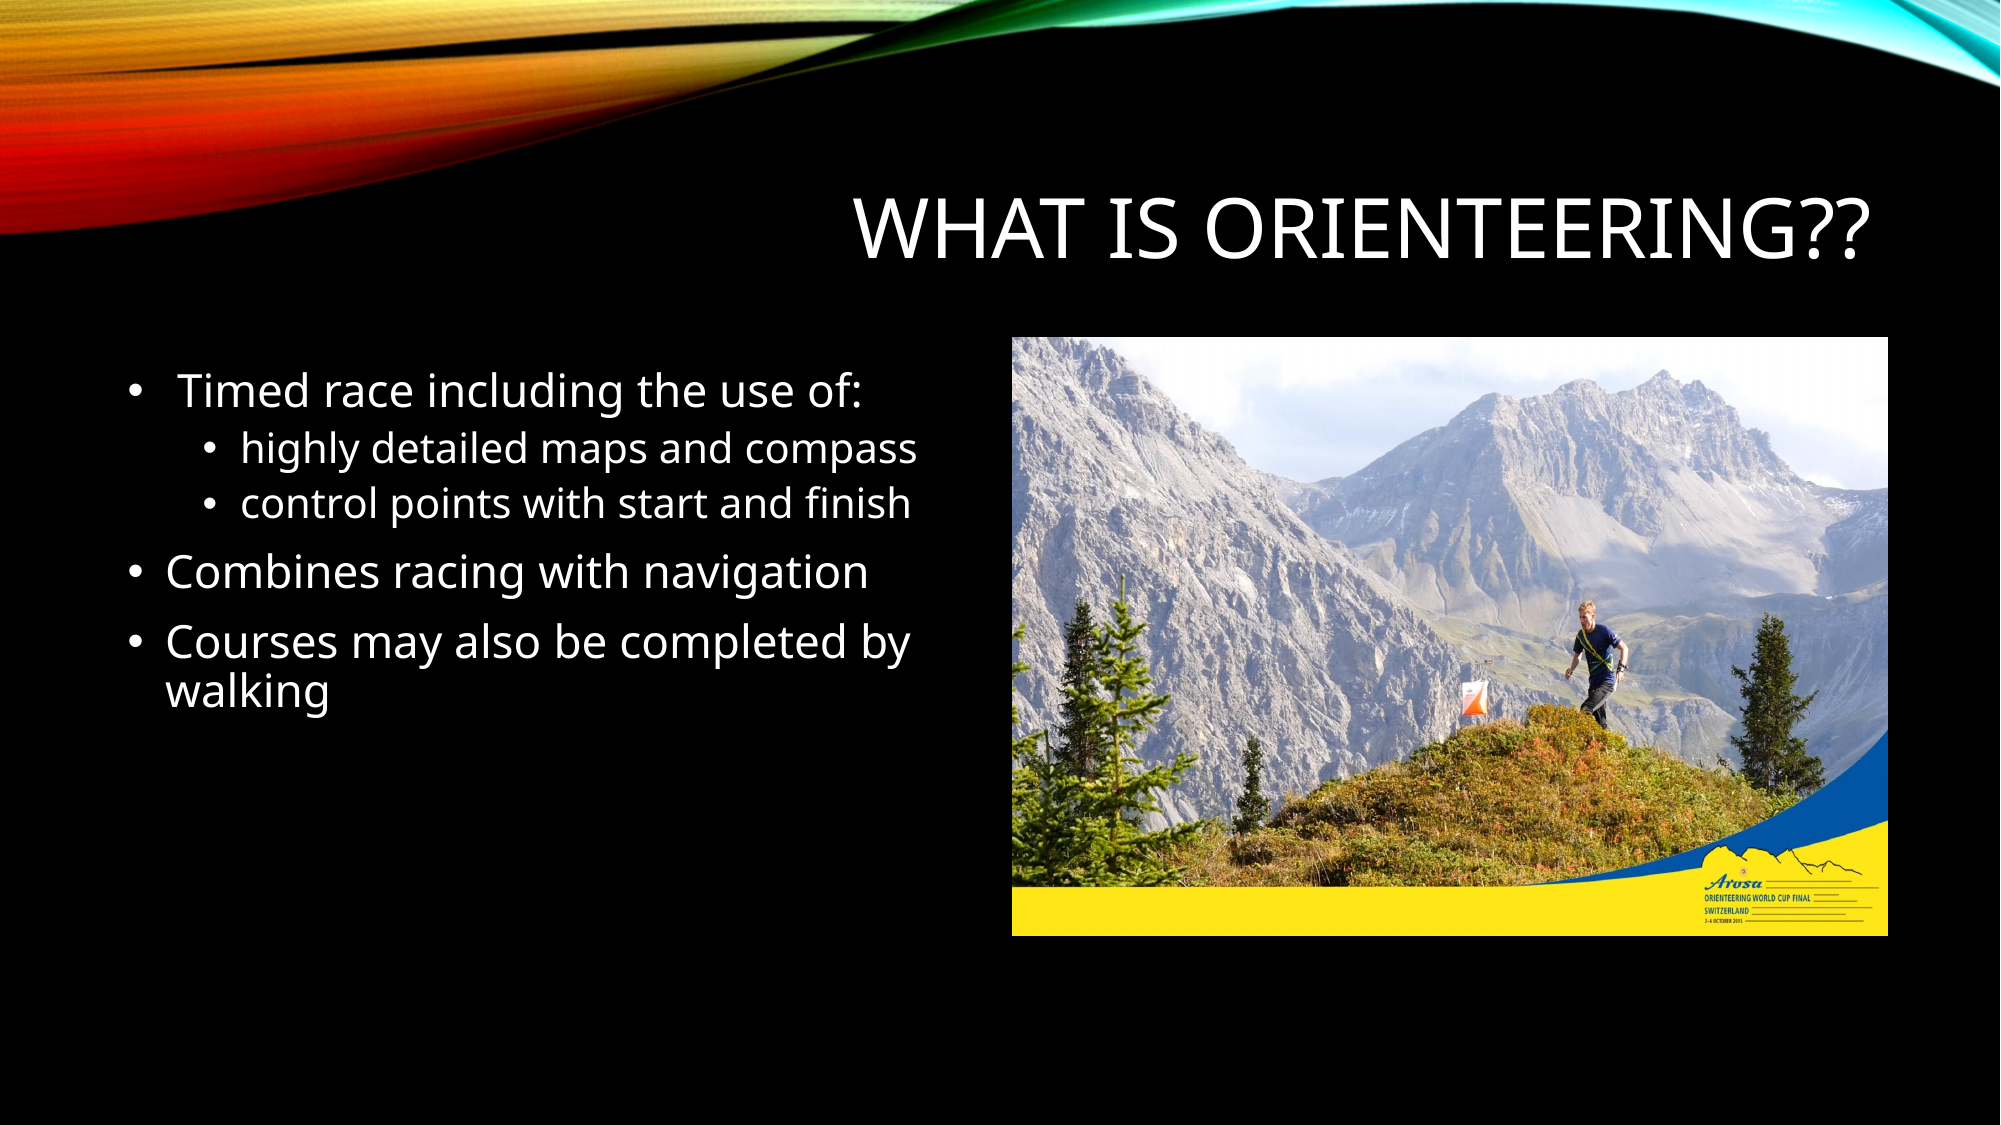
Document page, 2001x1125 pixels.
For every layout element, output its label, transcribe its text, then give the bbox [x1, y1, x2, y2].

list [1012, 337, 1888, 937]
title What is Orienteering?? [474, 125, 1888, 338]
picture [0, 0, 2000, 237]
list Timed race including the use of: highly detailed maps and compass control points with start and finish Combines racing with navigation Courses may also be completed by walking [112, 360, 988, 1021]
